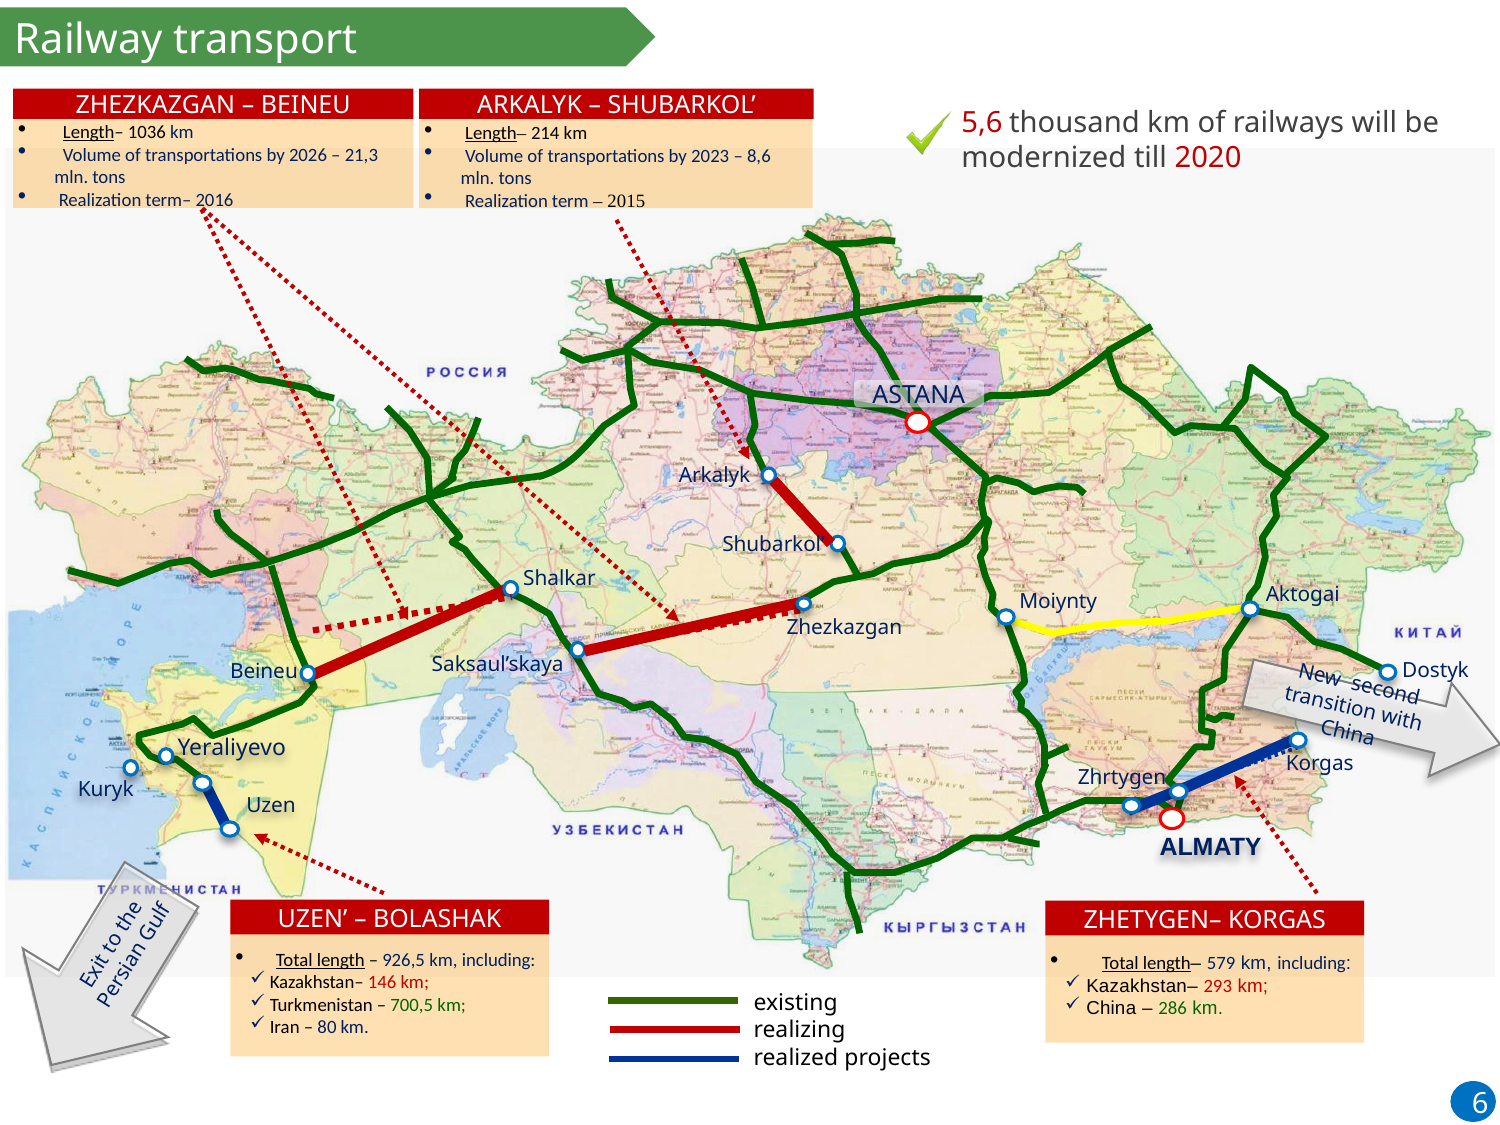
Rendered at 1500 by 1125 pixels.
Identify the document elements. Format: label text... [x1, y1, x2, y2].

text_box Total length– 579 km, including: Kazakhstan– 293 km; China – 286 km. [1045, 984, 1365, 1043]
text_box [312, 589, 505, 675]
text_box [608, 979, 963, 1079]
text_box 5,6 thousand km of railways will be modernized till 2020 [946, 95, 1479, 147]
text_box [23, 854, 194, 1081]
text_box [773, 480, 834, 539]
text_box ARKALYK – SHUBARKOL’ [417, 86, 816, 121]
text_box ZHEZKAZGAN – BEINEU [11, 87, 415, 121]
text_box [1244, 665, 1500, 762]
picture [5, 108, 1495, 977]
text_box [584, 603, 798, 650]
text_box Railway transport [0, 5, 658, 69]
text_box Total length – 926,5 km, including: Kazakhstan– 146 km; Turkmenistan – 700,5 km; Iran – 80 km. [230, 984, 550, 1057]
text_box ЖЕЗКАЗГАН – БЕЙНЕУ Length– 1036 km Volume of transportations by 2026 – 21,3 mln. tons Realization term– 2016 [13, 121, 414, 147]
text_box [1125, 786, 1185, 811]
text_box 6 [1448, 1078, 1498, 1124]
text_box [67, 232, 1393, 934]
text_box АРКАЛЫК – ШУБАРКОЛЬ Length– 214 km Volume of transportations by 2023 – 8,6 mln. tons Realization term – 2015 [419, 121, 813, 147]
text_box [206, 786, 224, 825]
picture [194, 762, 1495, 977]
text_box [1184, 740, 1291, 787]
